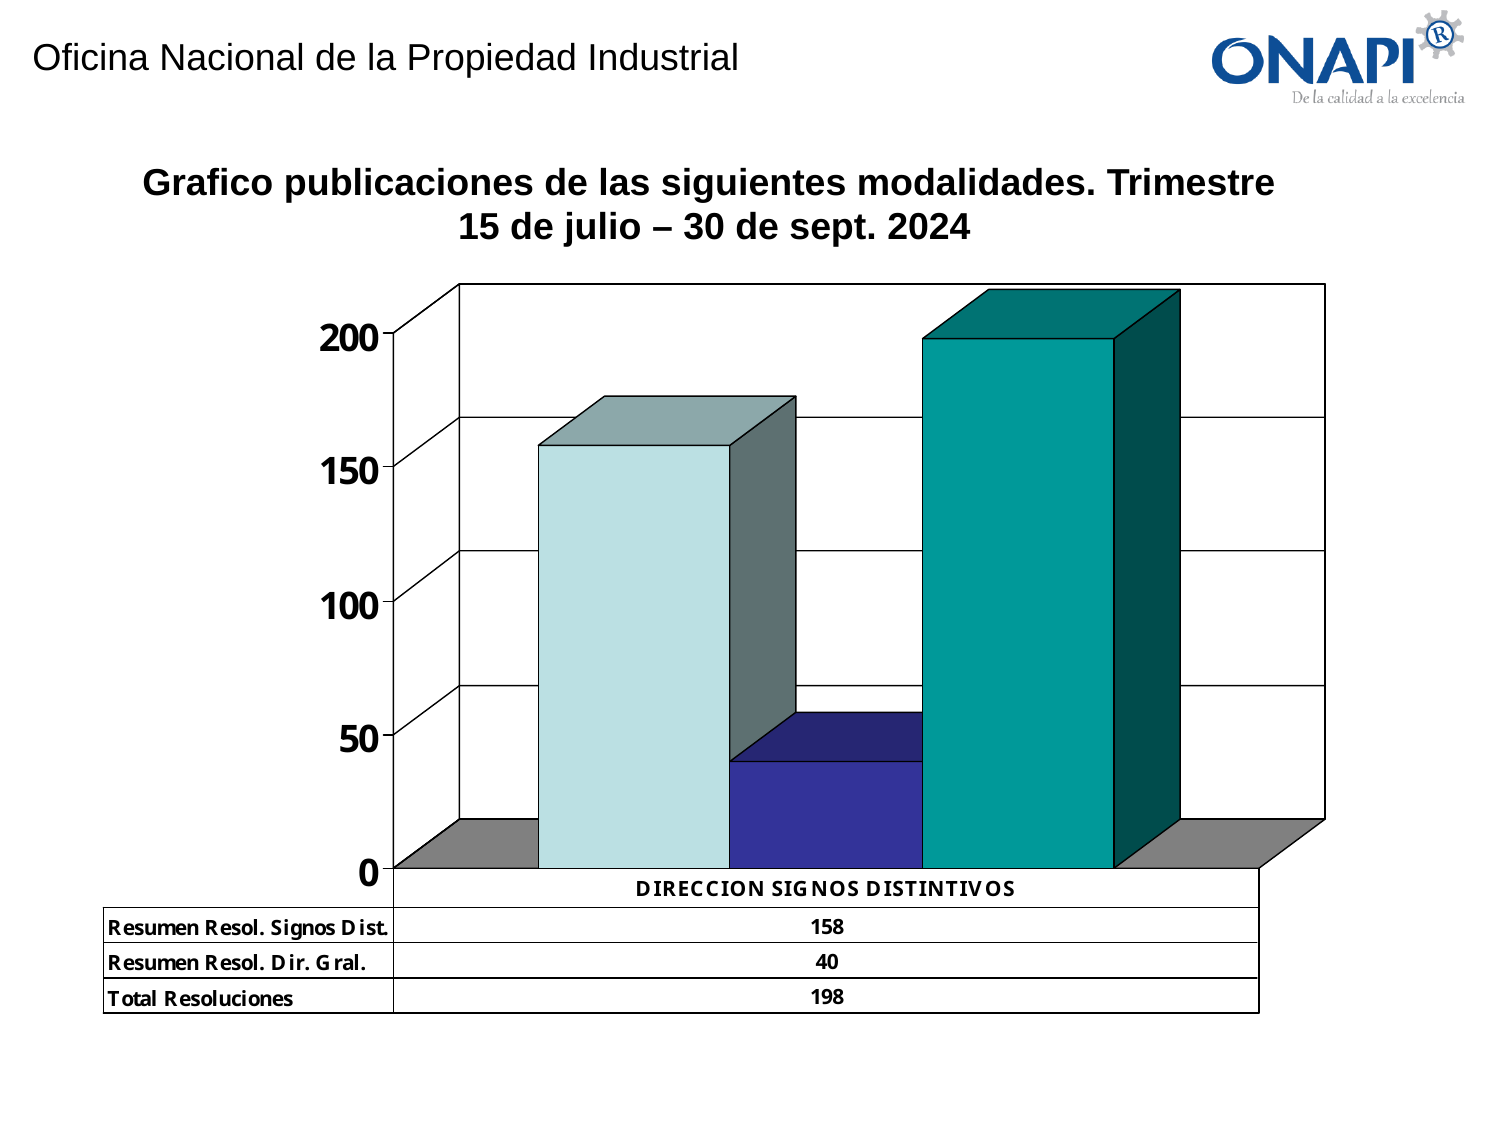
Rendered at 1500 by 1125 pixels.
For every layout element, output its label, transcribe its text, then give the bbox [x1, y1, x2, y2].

text_box Grafico publicaciones de las siguientes modalidades. Trimestre 15 de julio – 30 de sept. 2024 [100, 150, 1329, 247]
text_box Oficina Nacional de la Propiedad Industrial [17, 21, 786, 91]
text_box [81, 248, 1348, 1050]
picture [1210, 0, 1497, 123]
